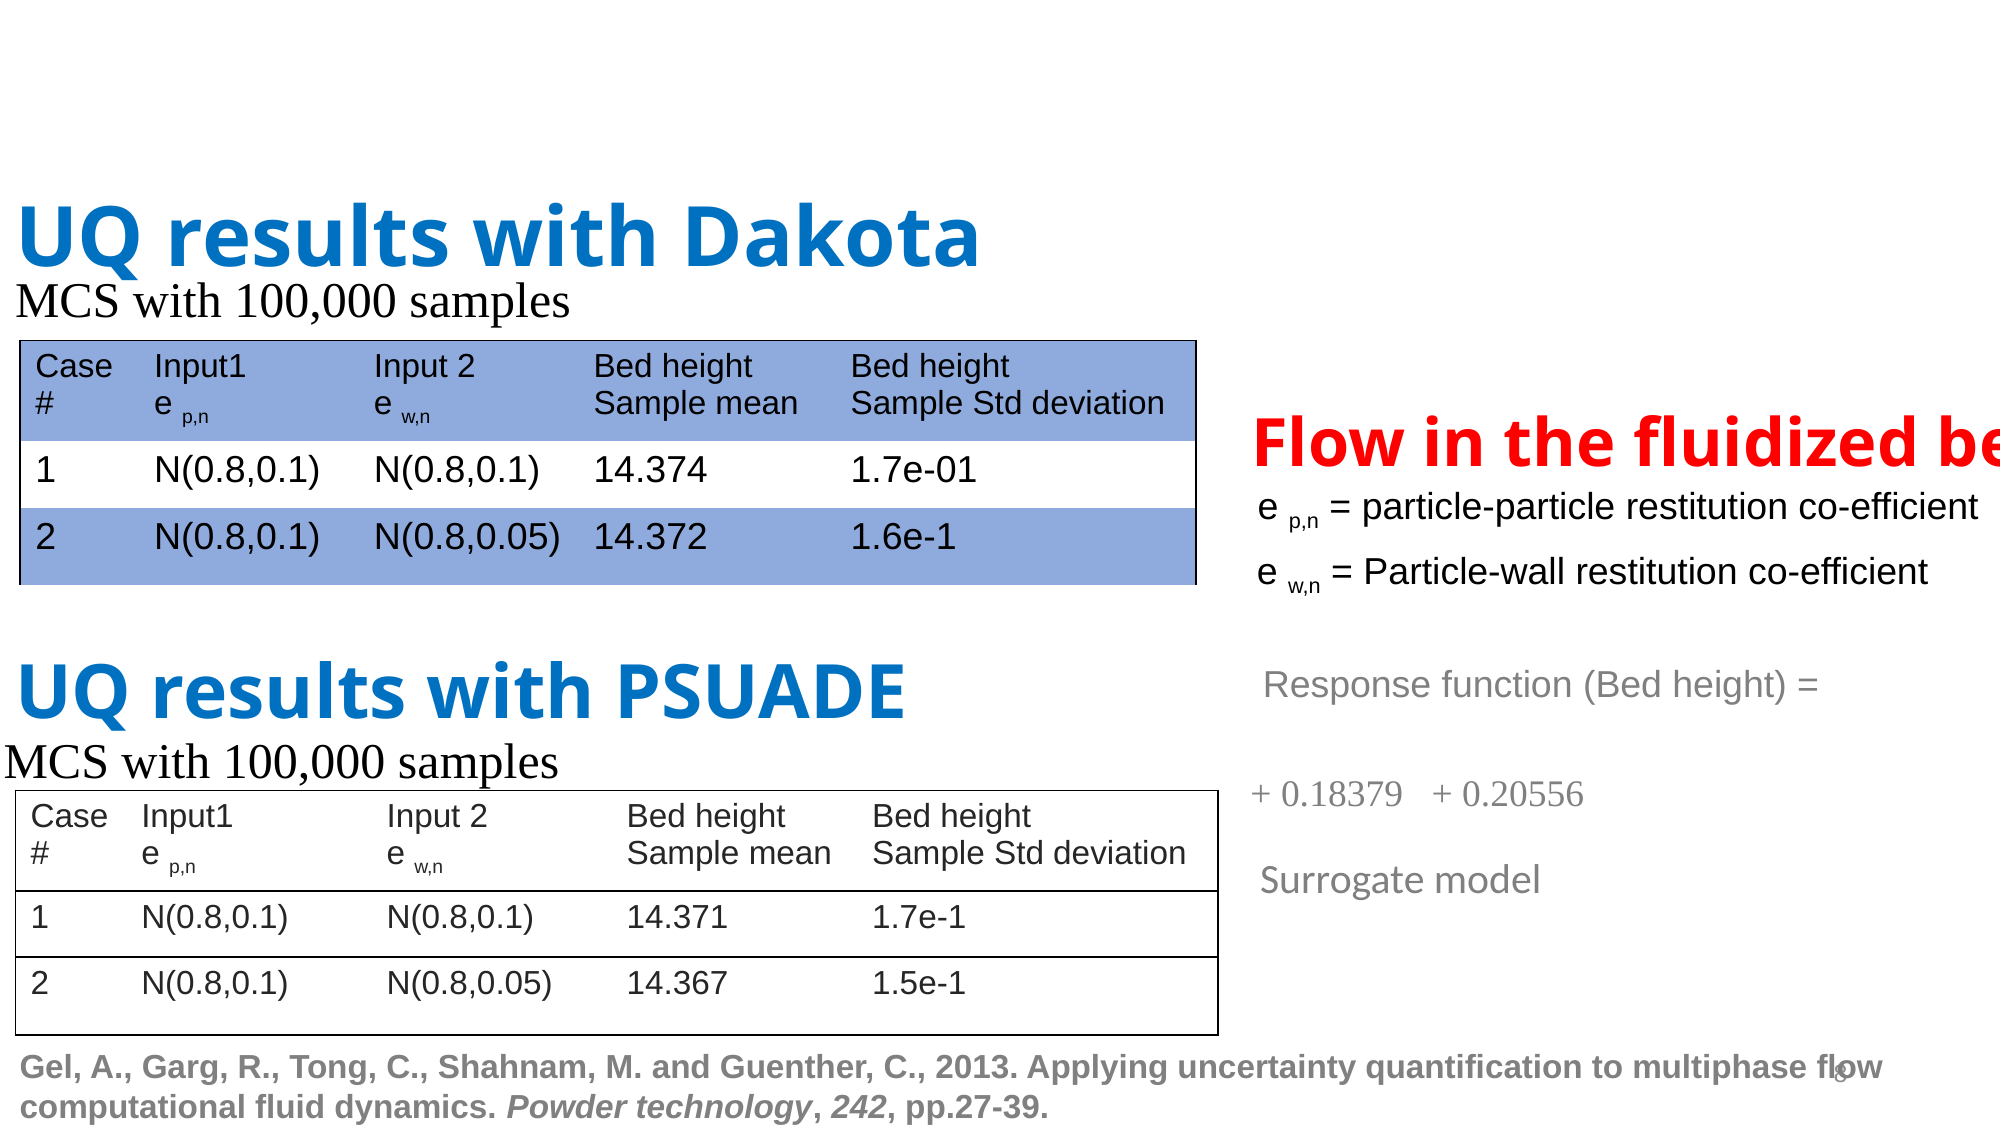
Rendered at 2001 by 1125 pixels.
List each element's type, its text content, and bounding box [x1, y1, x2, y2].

table_cell 1.7e-1 [857, 892, 1217, 956]
text_box e w,n = Particle-wall restitution co-efficient [1242, 551, 2000, 606]
table_cell N(0.8,0.1) [372, 892, 612, 956]
text_box Gel, A., Garg, R., Tong, C., Shahnam, M. and Guenther, C., 2013. Applying uncertainty quantification to multiphase flow computational fluid dynamics. Powder technology, 242, pp.27-39. [4, 1037, 1977, 1125]
table_cell N(0.8,0.1) [139, 441, 359, 508]
table_cell N(0.8,0.05) [359, 508, 579, 585]
text_box UQ results with PSUADE [0, 633, 943, 722]
table_cell N(0.8,0.1) [139, 508, 359, 585]
slide_number 8 [1412, 1042, 1863, 1103]
table_cell 14.371 [612, 892, 857, 956]
table_cell 14.367 [612, 958, 857, 1034]
table_cell 2 [16, 958, 126, 1034]
table_header Case # [21, 341, 139, 441]
table_cell N(0.8,0.1) [126, 958, 372, 1034]
table_cell 1.6e-1 [836, 508, 1195, 585]
table_header Input 2 e w,n [372, 806, 612, 890]
table_header Input1 e p,n [126, 806, 372, 890]
text_box Response function (Bed height) = [1248, 652, 2000, 713]
table_header Bed height Sample mean [612, 806, 857, 890]
table_cell 1.5e-1 [857, 958, 1217, 1034]
table_header Input 2 e w,n [359, 341, 579, 441]
table_header Case # [16, 806, 126, 890]
text_box UQ results with Dakota [0, 127, 1725, 345]
text_box MCS with 100,000 samples [0, 722, 980, 806]
table_header Input1 e p,n [139, 341, 359, 441]
table_cell 1.7e-01 [836, 441, 1195, 508]
text_box Flow in the fluidized bed [1236, 333, 2000, 551]
text_box Surrogate model [1245, 844, 1937, 910]
table_cell 1 [16, 892, 126, 956]
table_cell 14.374 [579, 441, 836, 508]
table_cell 1 [21, 441, 139, 508]
table_cell 2 [21, 508, 139, 585]
table_cell 14.372 [579, 508, 836, 585]
table_header Bed height Sample Std deviation [857, 791, 1217, 890]
table_cell N(0.8,0.05) [372, 958, 612, 1034]
table_header Bed height Sample Std deviation [836, 341, 1195, 441]
table_header Bed height Sample mean [579, 341, 836, 441]
table_cell N(0.8,0.1) [359, 441, 579, 508]
table_cell N(0.8,0.1) [126, 892, 372, 956]
